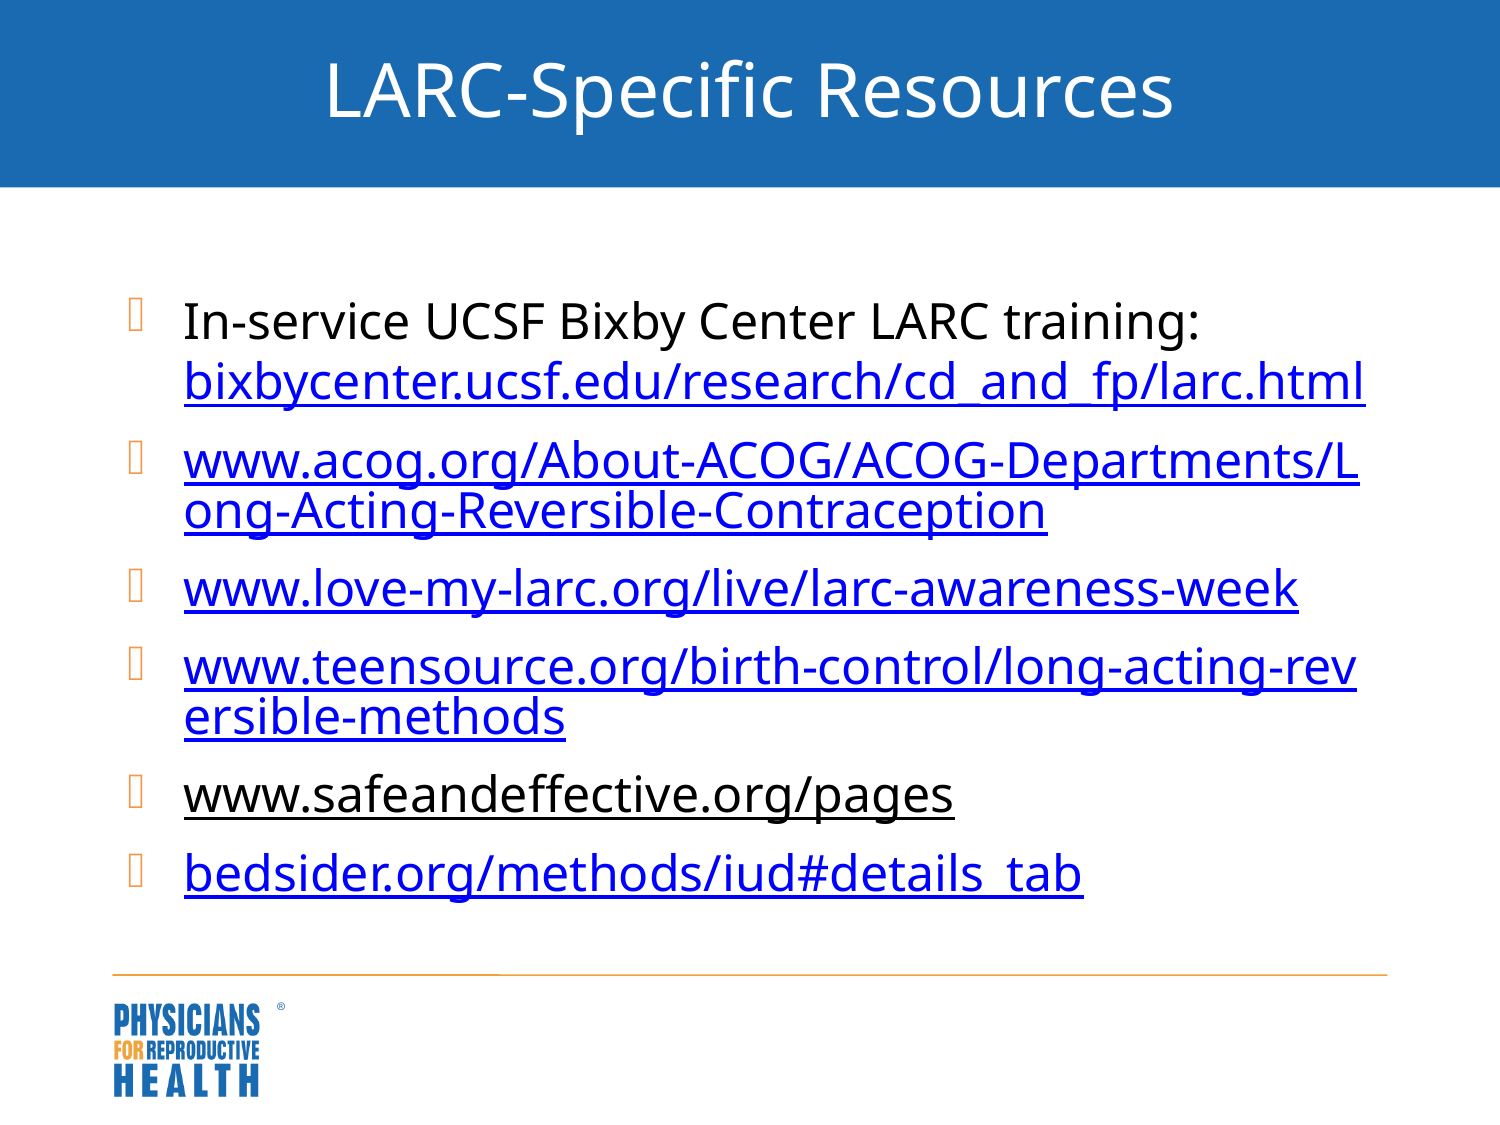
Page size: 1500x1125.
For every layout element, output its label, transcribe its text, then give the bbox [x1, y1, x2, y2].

picture [112, 999, 263, 1100]
title LARC-Specific Resources [75, 12, 1425, 163]
list In-service UCSF Bixby Center LARC training: bixbycenter.ucsf.edu/research/cd_and_fp/larc.html www.acog.org/About-ACOG/ACOG-Departments/Long-Acting-Reversible-Contraception www.love-my-larc.org/live/larc-awareness-week www.teensource.org/birth-control/long-acting-reversible-methods www.safeandeffective.org/pages bedsider.org/methods/iud#details_tab [112, 212, 1388, 913]
